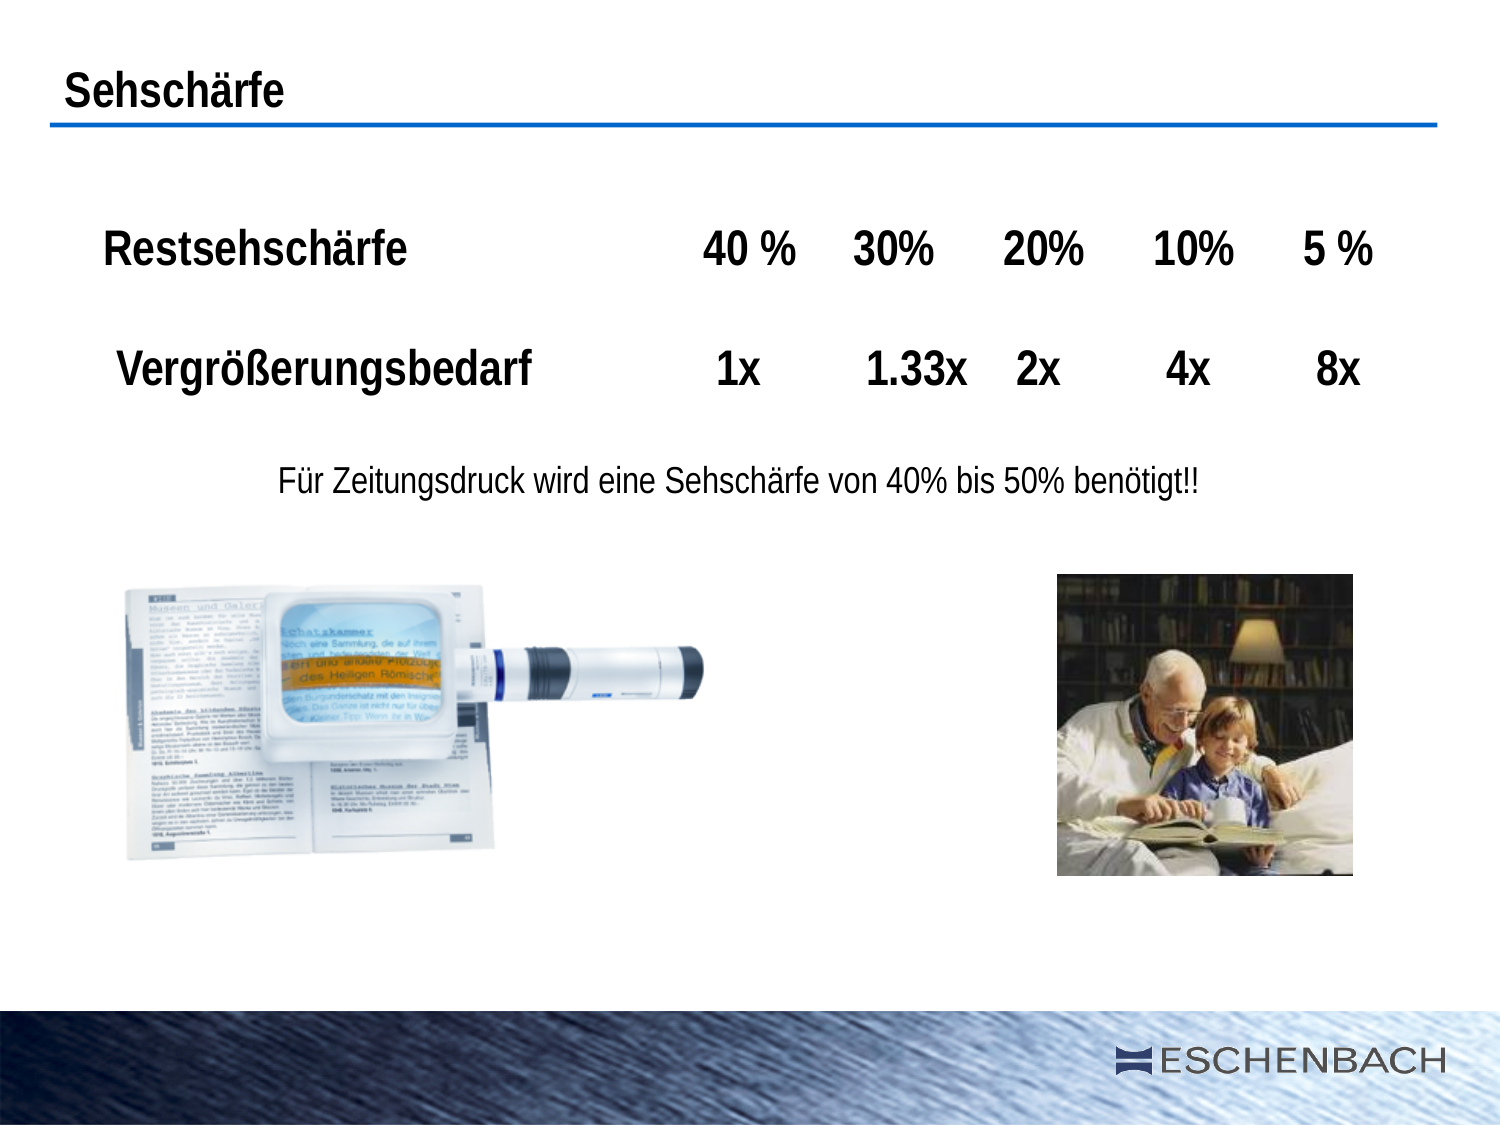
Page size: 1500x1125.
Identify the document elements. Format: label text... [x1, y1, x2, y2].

picture [1056, 573, 1353, 876]
text_box Restsehschärfe 40 % 30% 20% 10% 5 % Vergrößerungsbedarf 1x 1.33x 2x 4x 8x Für Zeitungsdruck wird eine Sehschärfe von 40% bis 50% benötigt!! [88, 207, 1389, 594]
text_box Sehschärfe [49, 49, 650, 124]
picture [0, 1011, 1500, 1125]
picture [111, 573, 715, 875]
